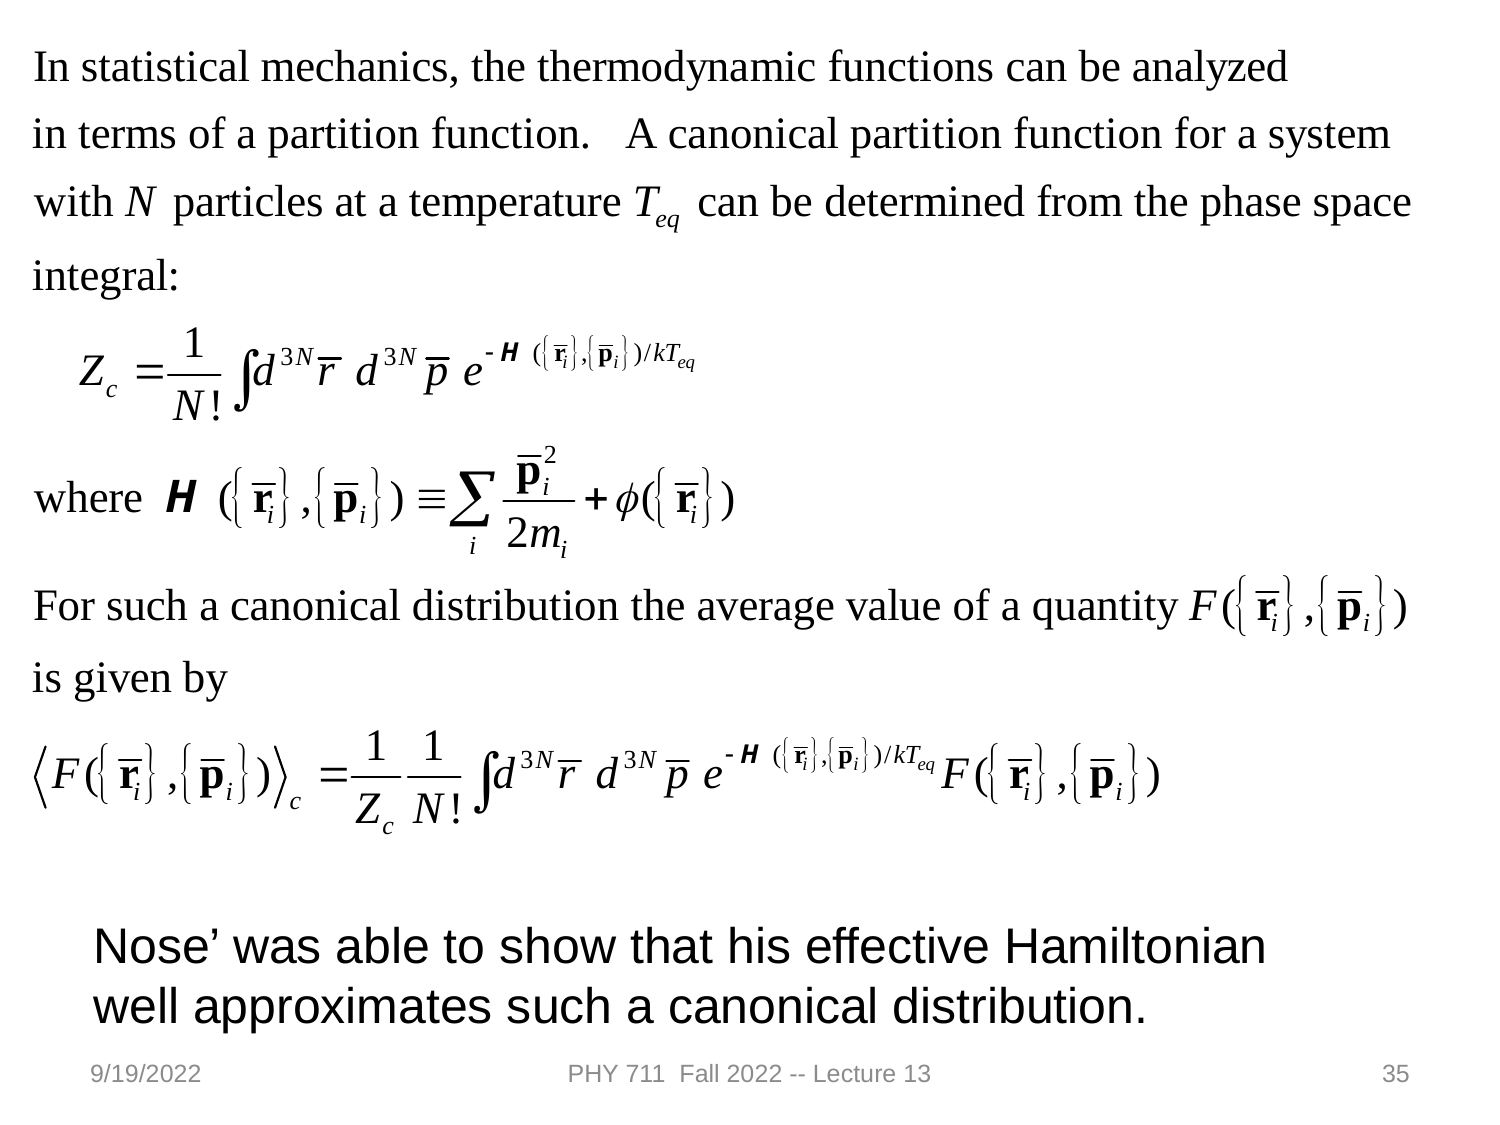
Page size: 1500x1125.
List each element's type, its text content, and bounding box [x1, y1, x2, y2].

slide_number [75, 1042, 425, 1103]
text_box Nose’ was able to show that his effective Hamiltonian well approximates such a canonical distribution. [78, 906, 1379, 1041]
slide_number 35 [1074, 1042, 1425, 1103]
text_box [28, 43, 1430, 843]
footer PHY 711 Fall 2022 -- Lecture 13 [512, 1042, 988, 1103]
